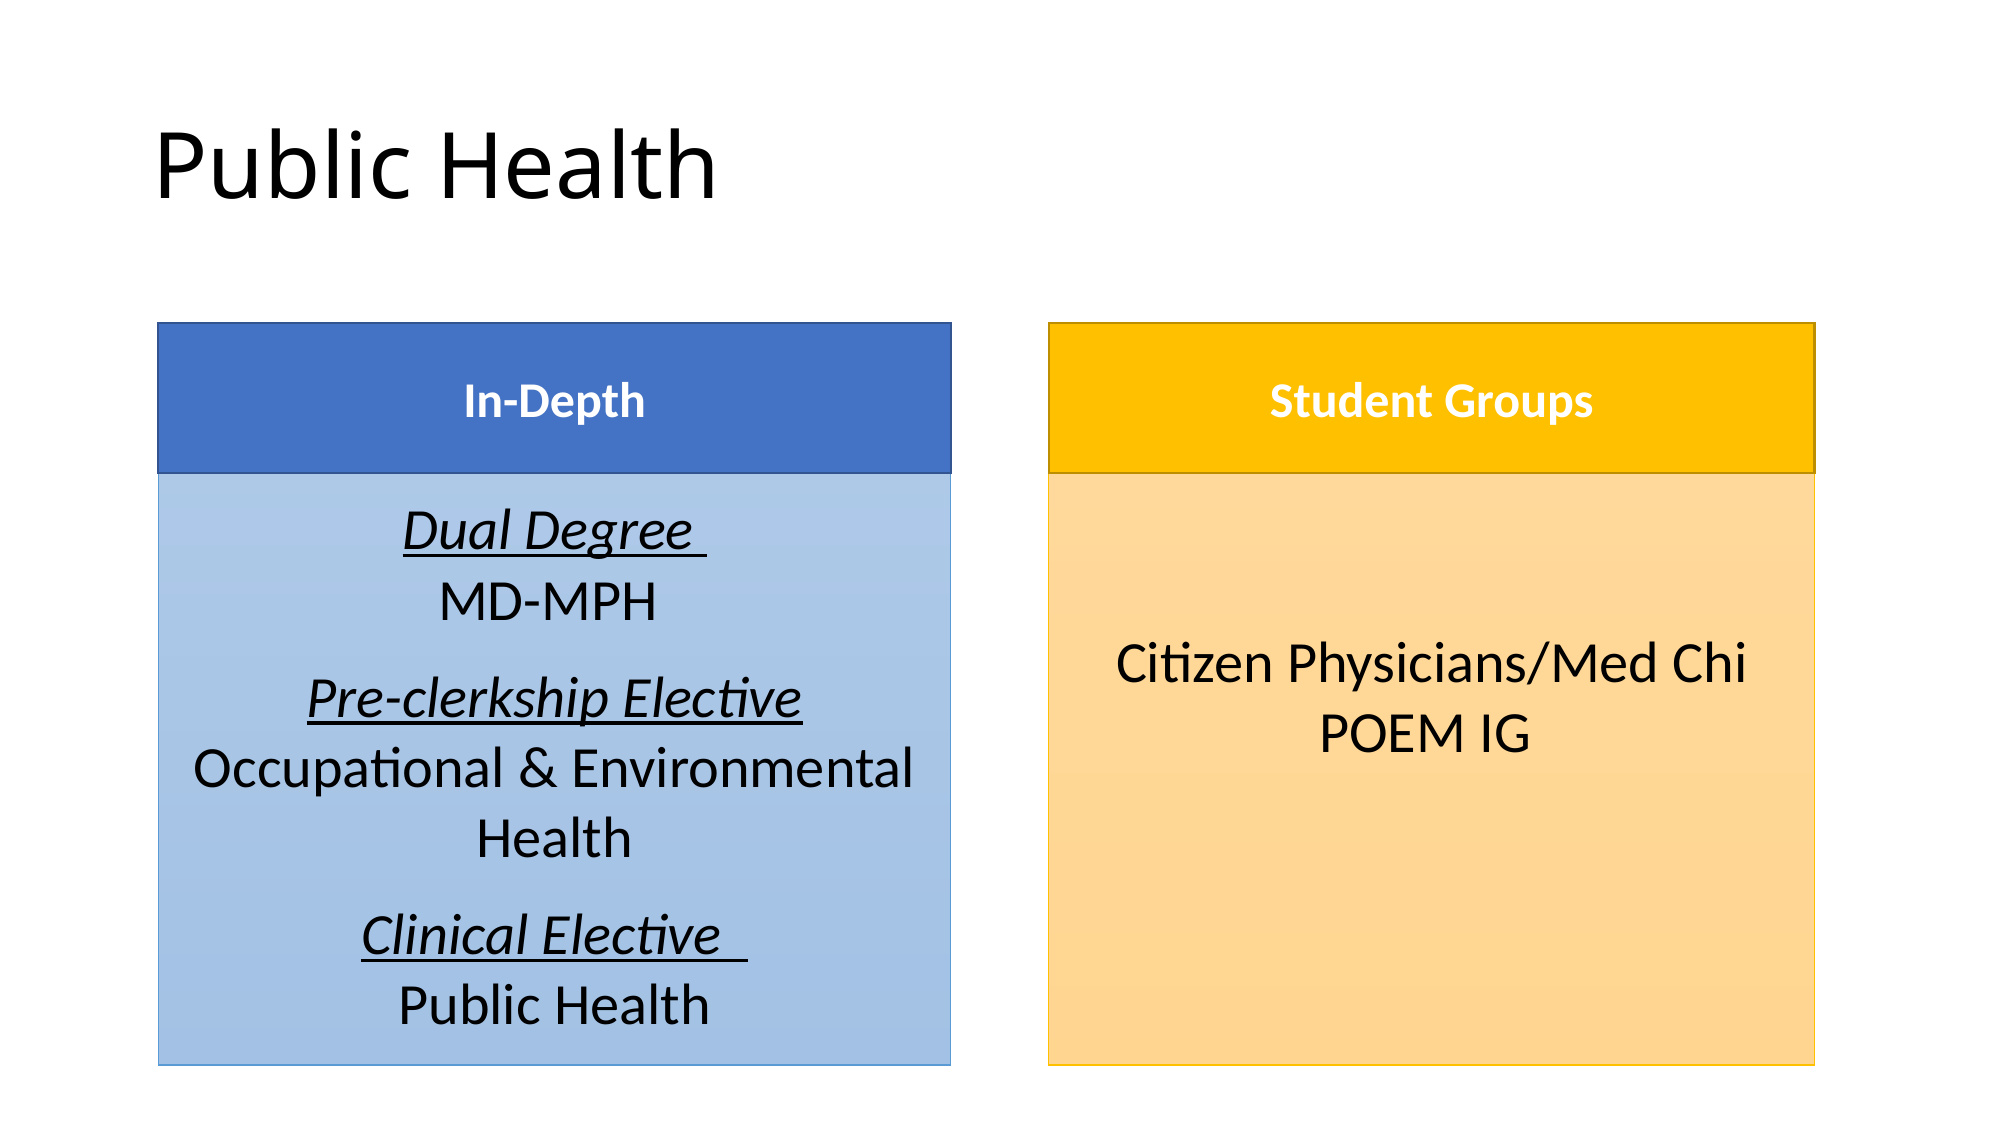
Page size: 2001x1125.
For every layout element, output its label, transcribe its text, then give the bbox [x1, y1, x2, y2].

text_box Student Groups [1048, 322, 1816, 474]
title Public Health [137, 59, 1863, 278]
text_box Citizen Physicians/Med Chi POEM IG [1048, 474, 1815, 1066]
text_box Dual Degree MD-MPH Pre-clerkship Elective Occupational & Environmental Health Clinical Elective Public Health [158, 474, 951, 1066]
text_box In-Depth [157, 322, 952, 474]
